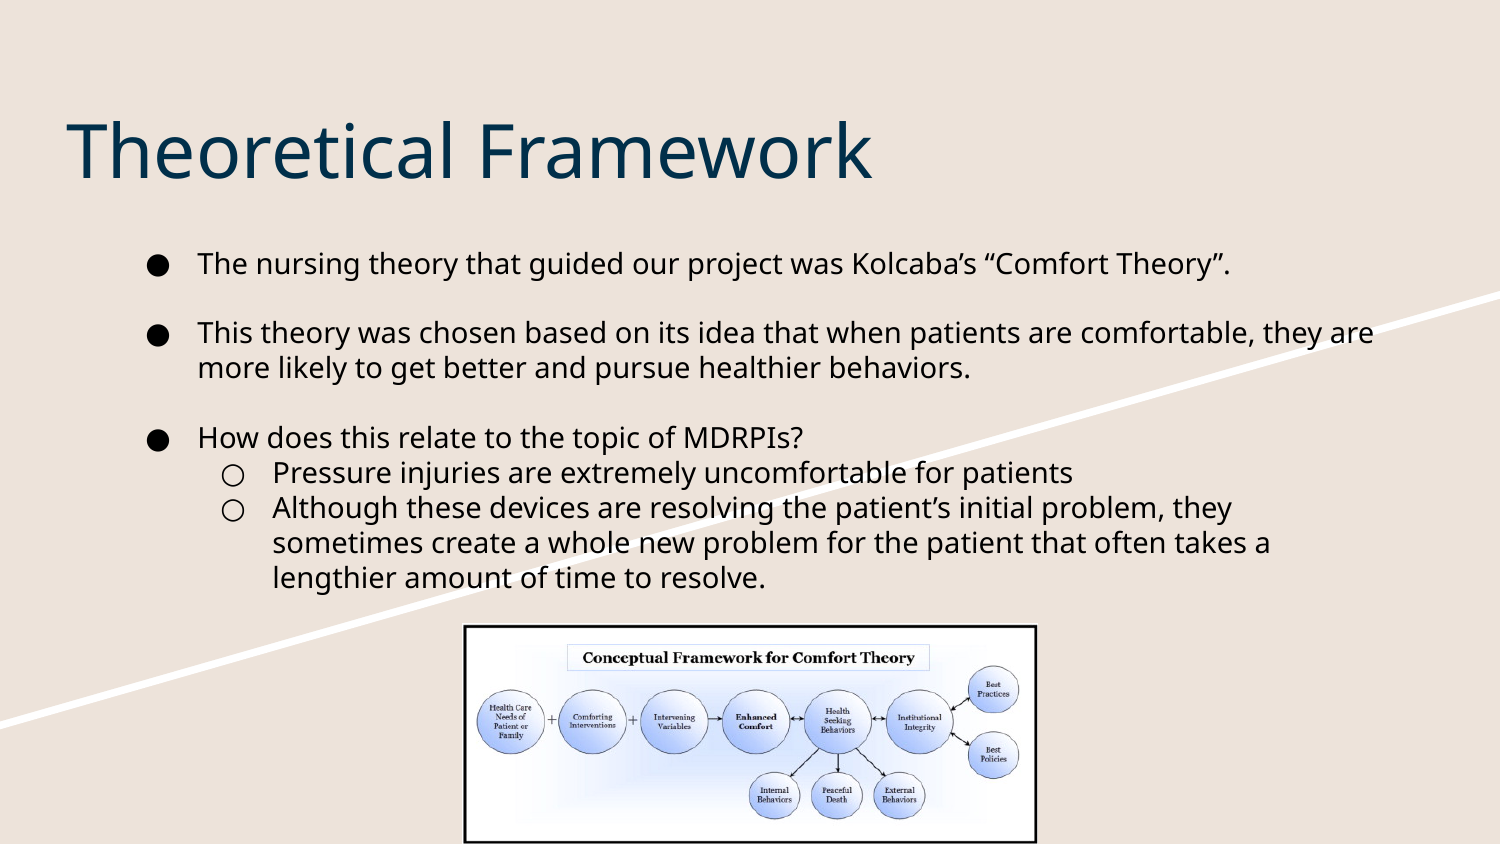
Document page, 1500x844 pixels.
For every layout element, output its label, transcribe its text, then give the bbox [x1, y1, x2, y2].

title Theoretical Framework [51, 88, 1449, 299]
text_box The nursing theory that guided our project was Kolcaba’s “Comfort Theory”. This theory was chosen based on its idea that when patients are comfortable, they are more likely to get better and pursue healthier behaviors. How does this relate to the topic of MDRPIs? Pressure injuries are extremely uncomfortable for patients Although these devices are resolving the patient’s initial problem, they sometimes create a whole new problem for the patient that often takes a lengthier amount of time to resolve. [107, 229, 1393, 610]
picture [461, 622, 1038, 844]
